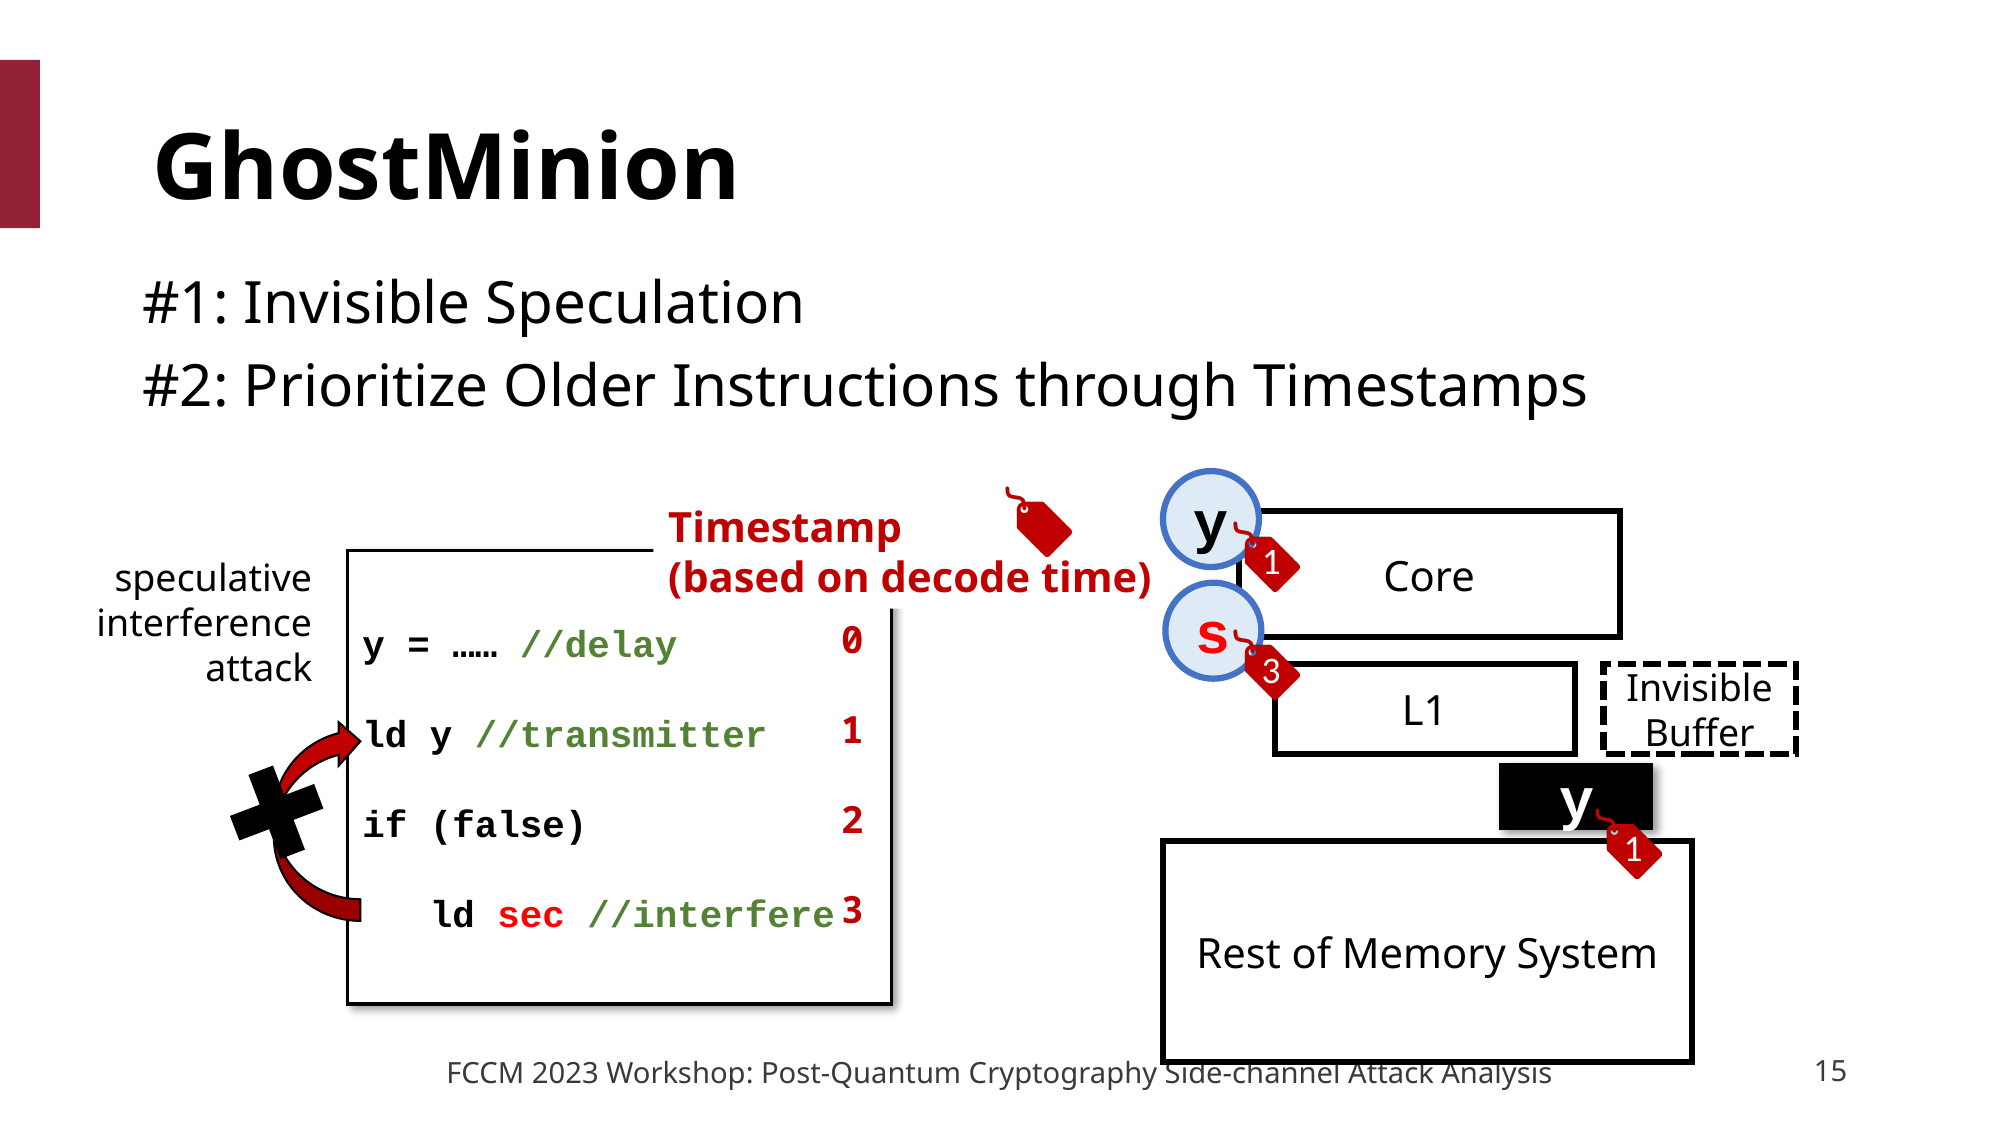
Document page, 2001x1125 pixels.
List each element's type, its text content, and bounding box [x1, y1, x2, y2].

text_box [1165, 602, 1312, 710]
title GhostMinion [137, 60, 1863, 265]
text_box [1162, 470, 1312, 602]
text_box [1500, 765, 1674, 889]
text_box [280, 720, 362, 793]
text_box [273, 846, 362, 922]
list #1: Invisible Speculation #2: Prioritize Older Instructions through Timestamps [127, 265, 2000, 498]
text_box speculative interference attack [59, 546, 328, 697]
text_box y = …… //delay ld y //transmitter if (false) ld sec //interfere [347, 549, 893, 1005]
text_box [659, 476, 1161, 942]
text_box [228, 764, 325, 861]
footer FCCM 2023 Workshop: Post-Quantum Cryptography Side-channel Attack Analysis [418, 1044, 1582, 1105]
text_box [1162, 511, 1797, 1062]
slide_number 15 [1673, 1042, 1863, 1103]
